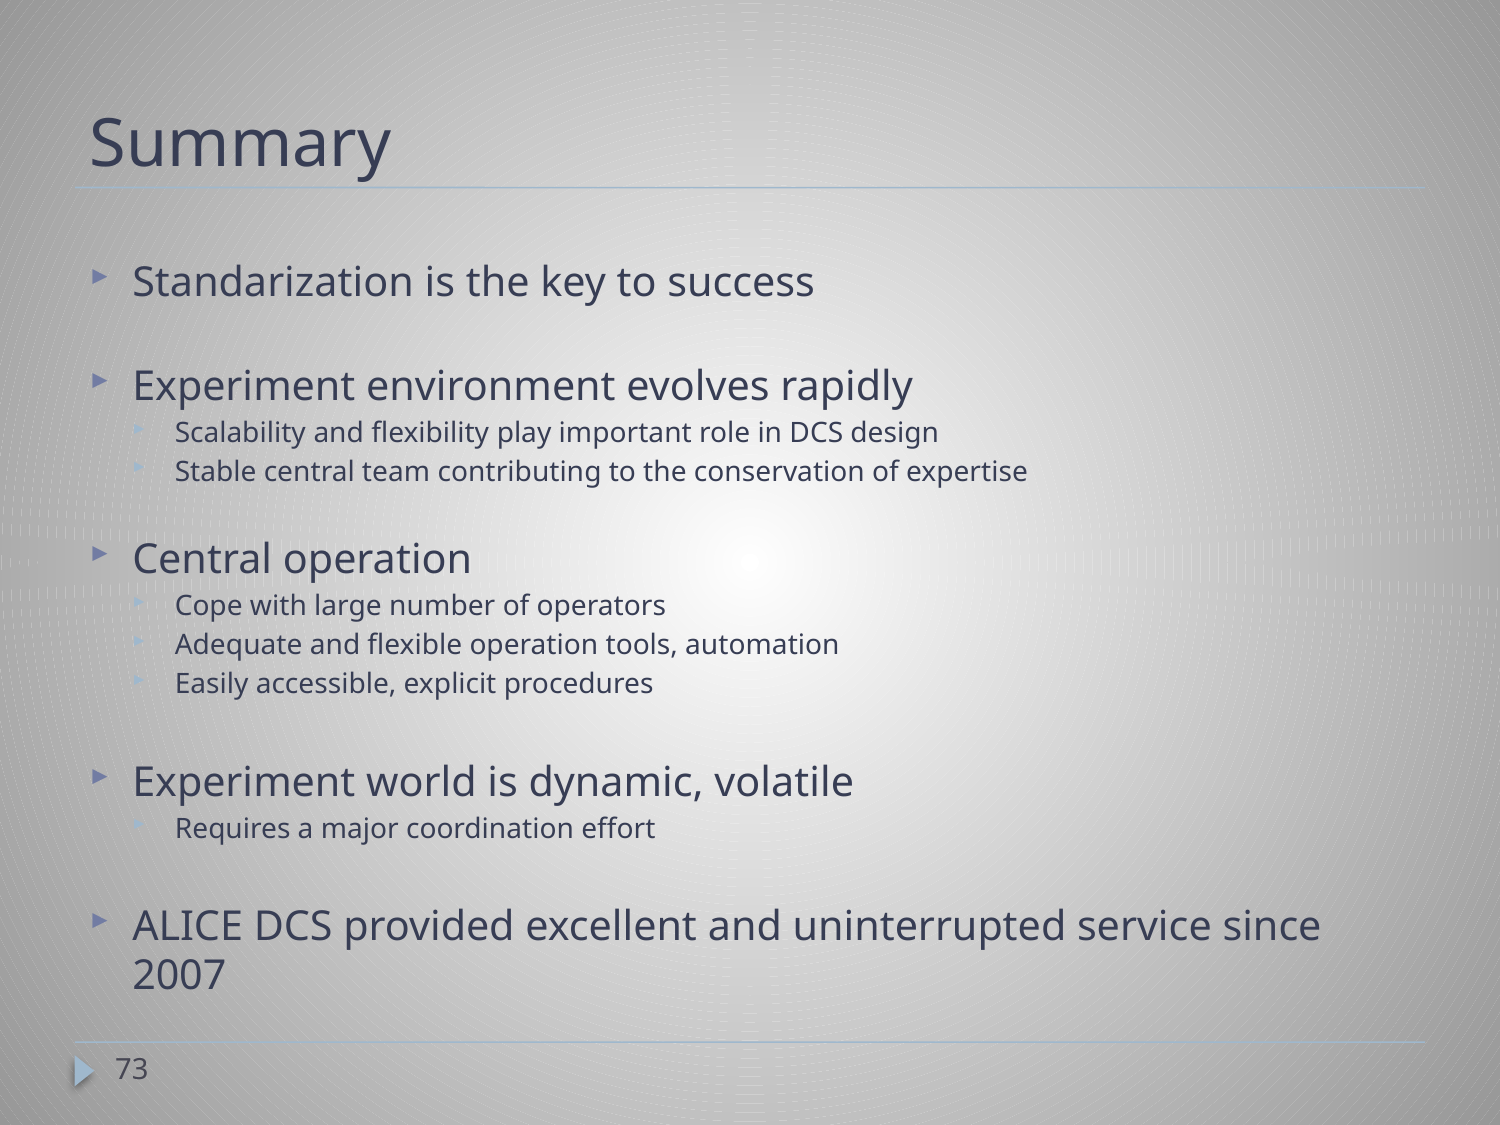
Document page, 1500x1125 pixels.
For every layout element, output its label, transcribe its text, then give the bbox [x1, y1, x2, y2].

slide_number 73 [100, 1042, 426, 1103]
title Summary [75, 24, 1425, 188]
list Standarization is the key to success Experiment environment evolves rapidly Scalability and flexibility play important role in DCS design Stable central team contributing to the conservation of expertise Central operation Cope with large number of operators Adequate and flexible operation tools, automation Easily accessible, explicit procedures Experiment world is dynamic, volatile Requires a major coordination effort ALICE DCS provided excellent and uninterrupted service since 2007 [75, 200, 1425, 1013]
